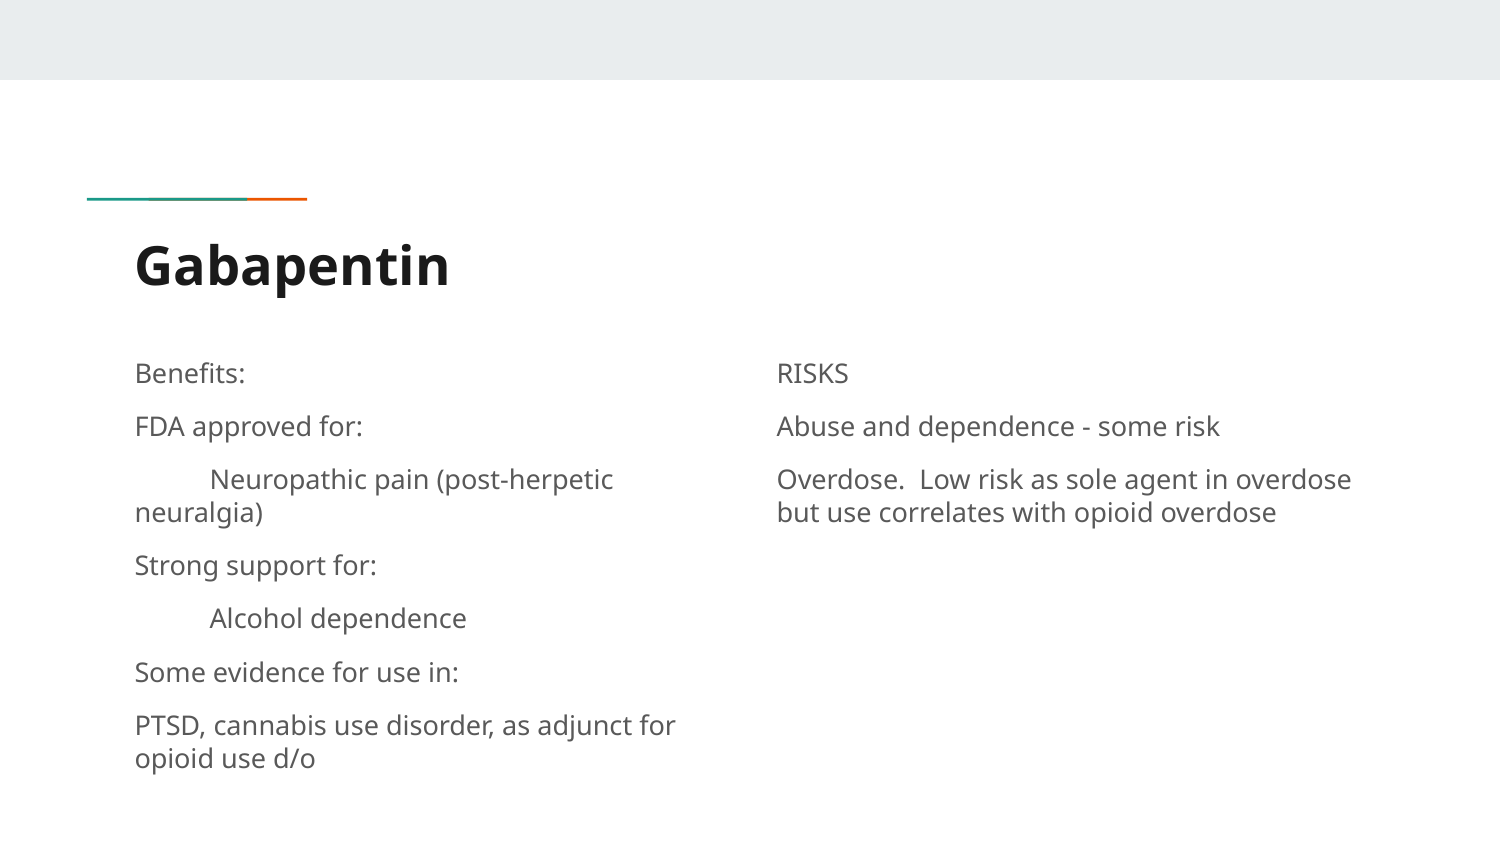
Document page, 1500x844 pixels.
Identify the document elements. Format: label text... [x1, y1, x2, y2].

title Gabapentin [119, 216, 1381, 305]
list RISKS Abuse and dependence - some risk Overdose. Low risk as sole agent in overdose but use correlates with opioid overdose [761, 341, 1381, 712]
list Benefits: FDA approved for: Neuropathic pain (post-herpetic neuralgia) Strong support for: Alcohol dependence Some evidence for use in: PTSD, cannabis use disorder, as adjunct for opioid use d/o [119, 341, 739, 712]
